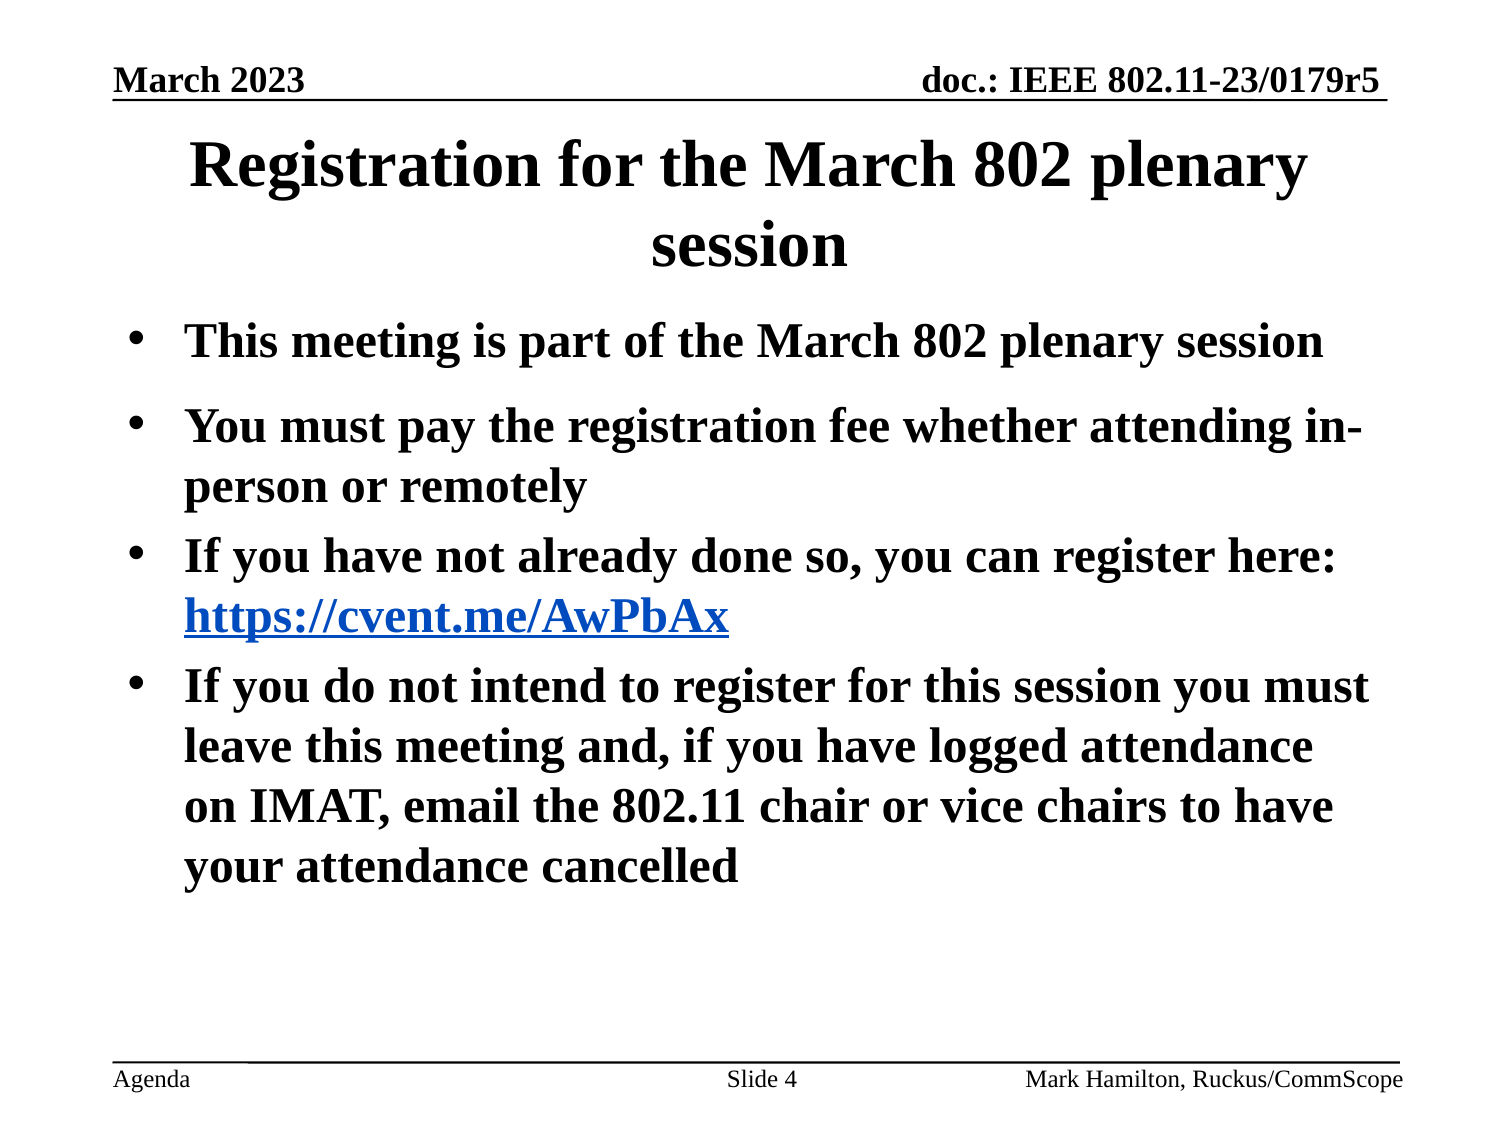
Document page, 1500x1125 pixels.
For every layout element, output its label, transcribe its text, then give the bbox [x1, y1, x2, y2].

list This meeting is part of the March 802 plenary session You must pay the registration fee whether attending in-person or remotely If you have not already done so, you can register here: https://cvent.me/AwPbAx If you do not intend to register for this session you must leave this meeting and, if you have logged attendance on IMAT, email the 802.11 chair or vice chairs to have your attendance cancelled [112, 299, 1388, 1063]
title Registration for the March 802 plenary session [112, 112, 1388, 288]
